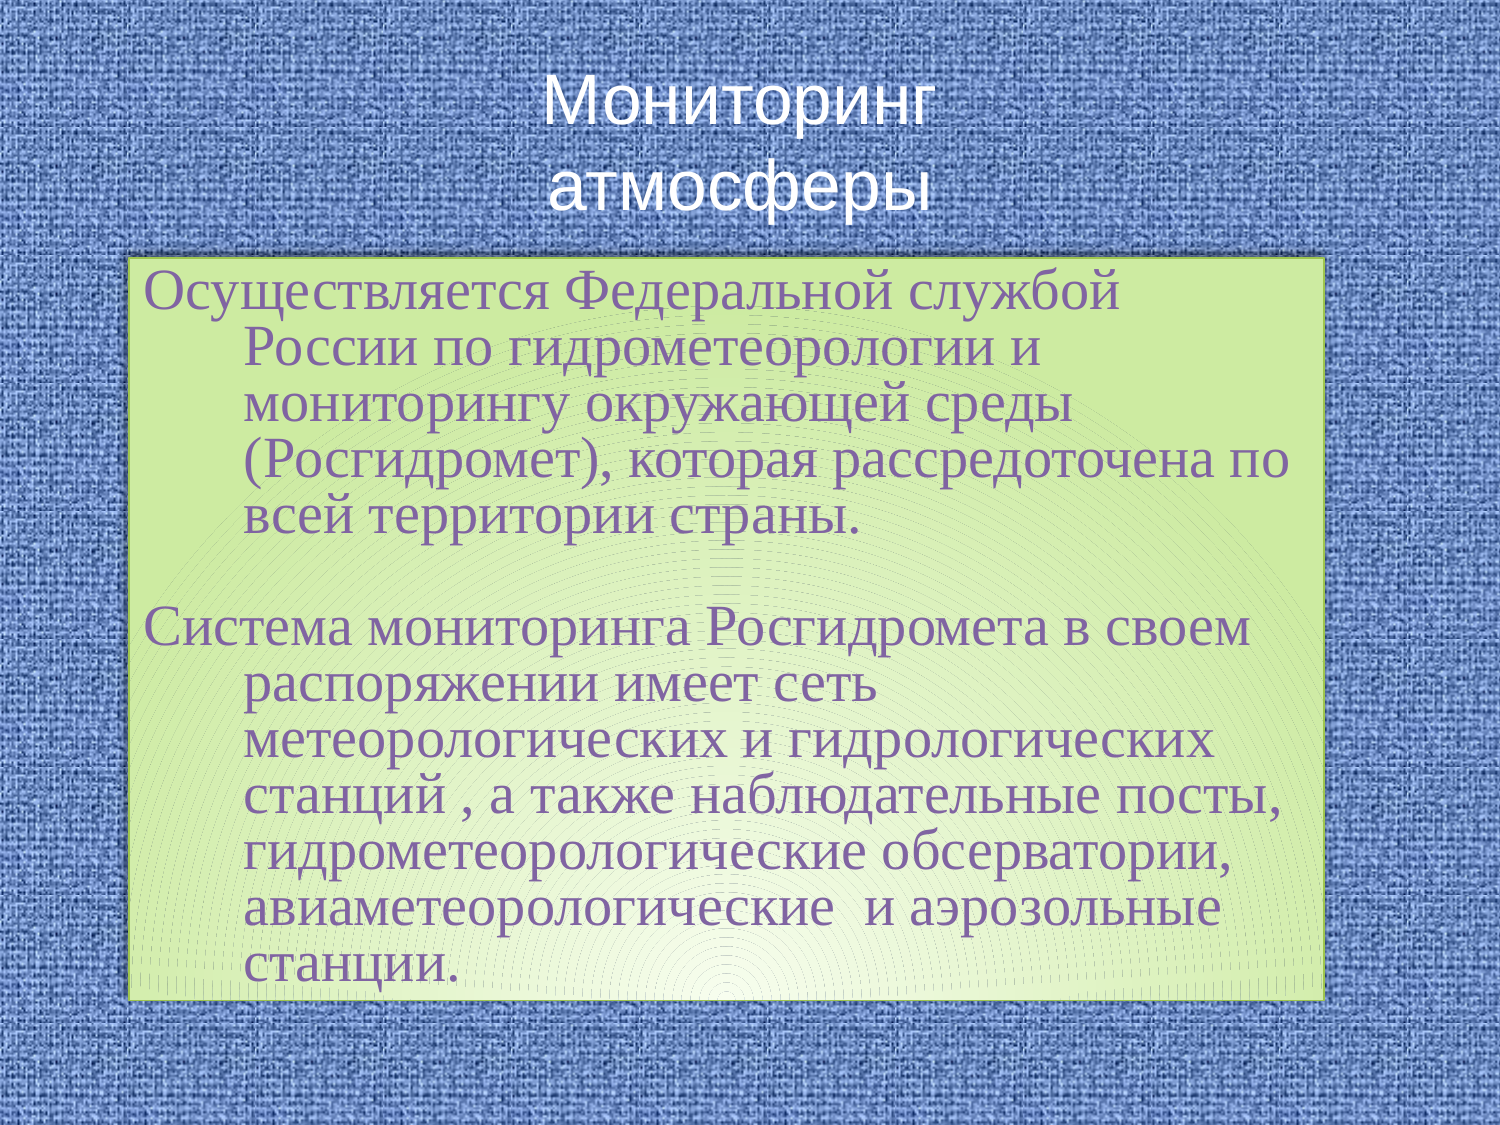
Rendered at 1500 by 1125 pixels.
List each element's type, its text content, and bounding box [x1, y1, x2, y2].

picture [0, 0, 1500, 1125]
text_box Осуществляется Федеральной службой России по гидрометеорологии и мониторингу окружающей среды (Росгидромет), которая рассредоточена по всей территории страны. Система мониторинга Росгидромета в своем распоряжении имеет сеть метеорологических и гидрологических станций , а также наблюдательные посты, гидрометеорологические обсерватории, авиаметеорологические и аэрозольные станции. [128, 257, 1325, 1001]
title Мониторинг атмосферы [75, 45, 1425, 233]
